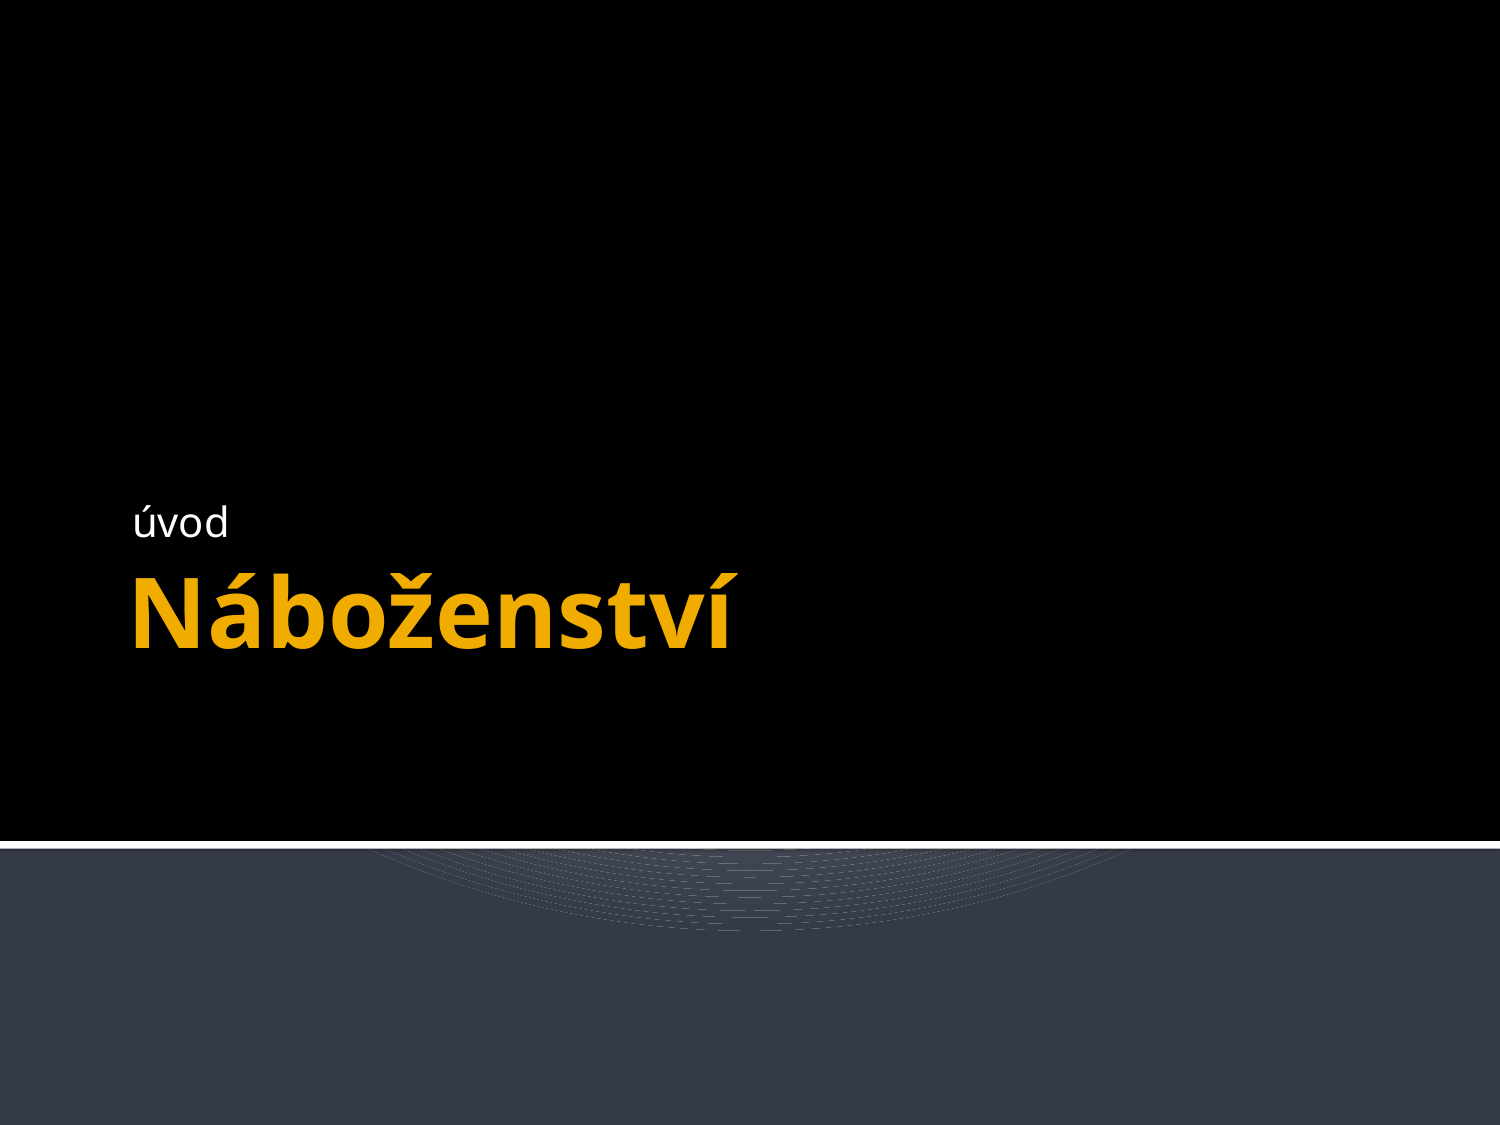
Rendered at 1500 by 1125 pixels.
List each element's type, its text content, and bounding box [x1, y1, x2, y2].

subtitle úvod [112, 299, 1438, 546]
title Náboženství [112, 550, 1438, 825]
